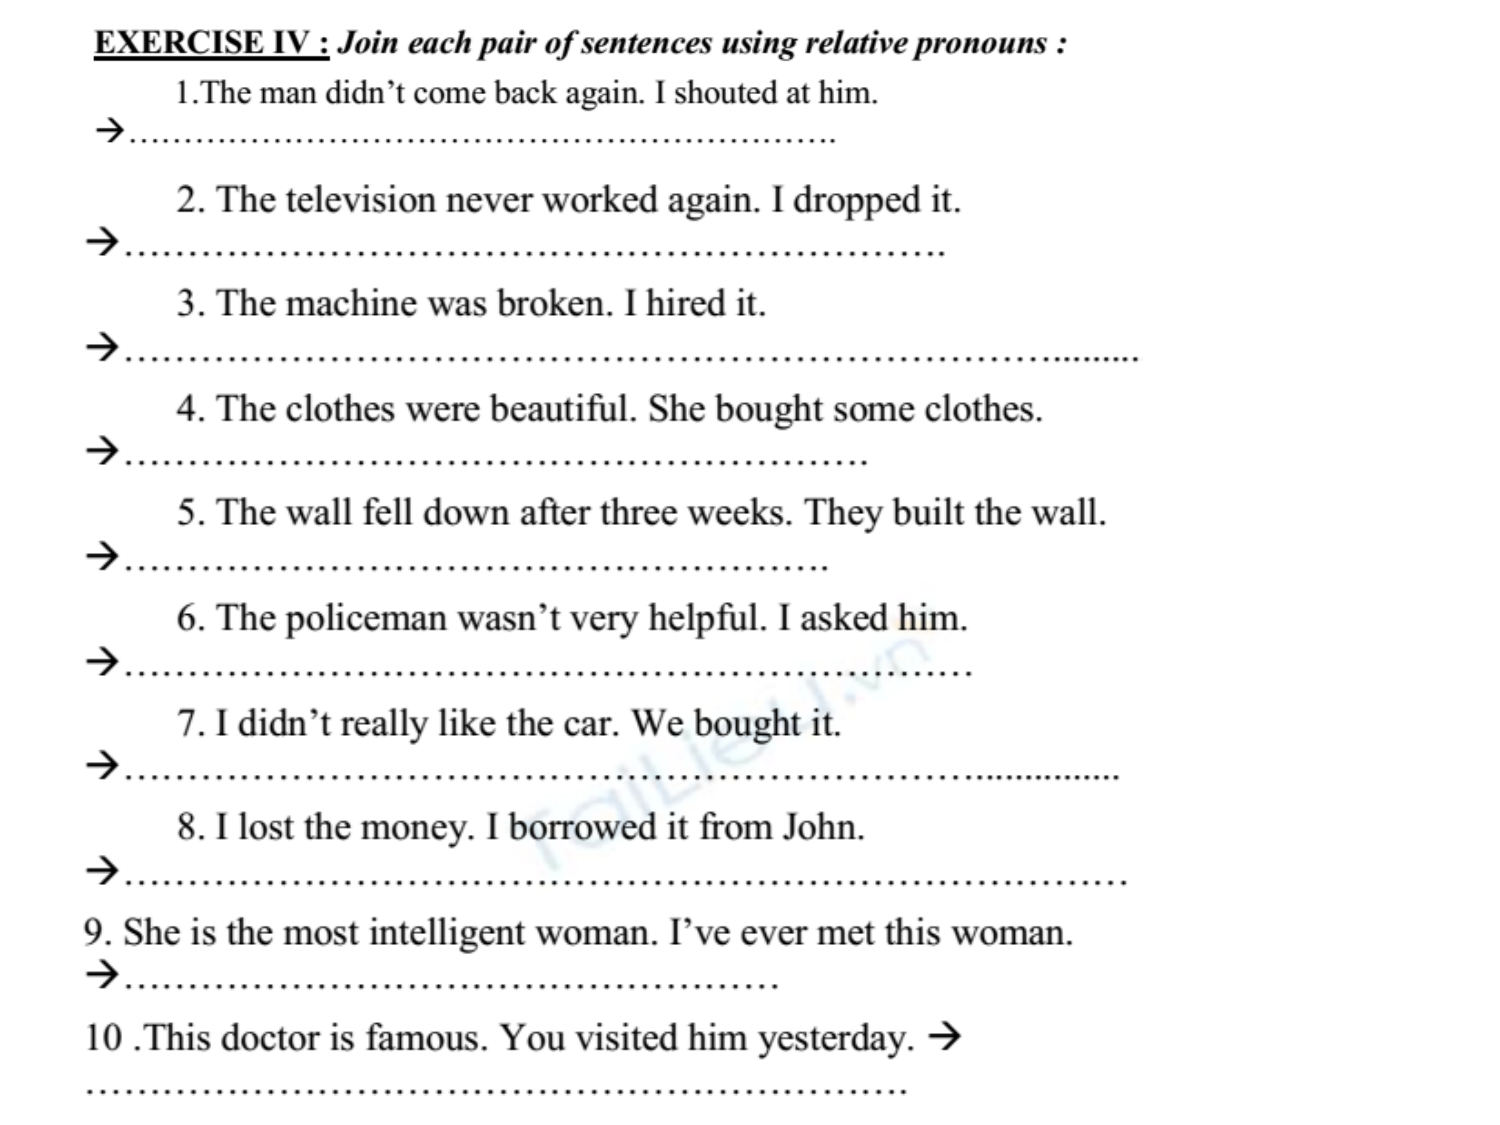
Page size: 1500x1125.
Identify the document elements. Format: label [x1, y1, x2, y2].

picture [62, 22, 1143, 1114]
